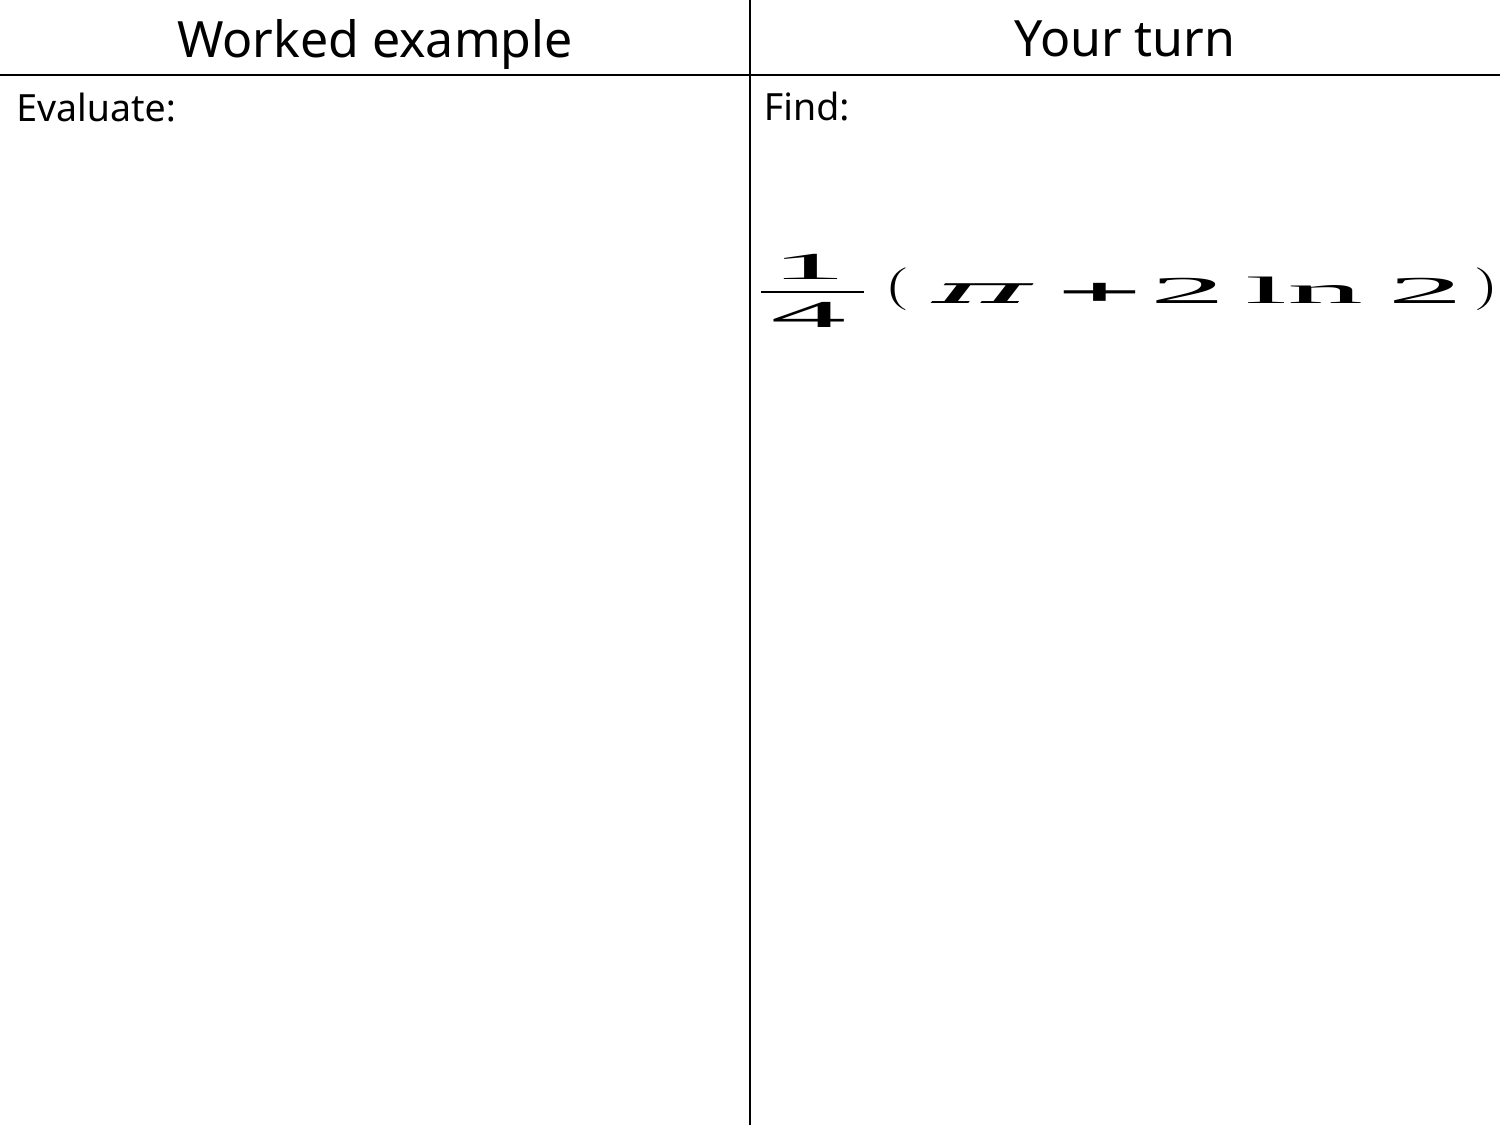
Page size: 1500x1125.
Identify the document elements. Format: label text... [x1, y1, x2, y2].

text_box Worked example [0, 0, 749, 74]
text_box Your turn [751, 0, 1500, 74]
